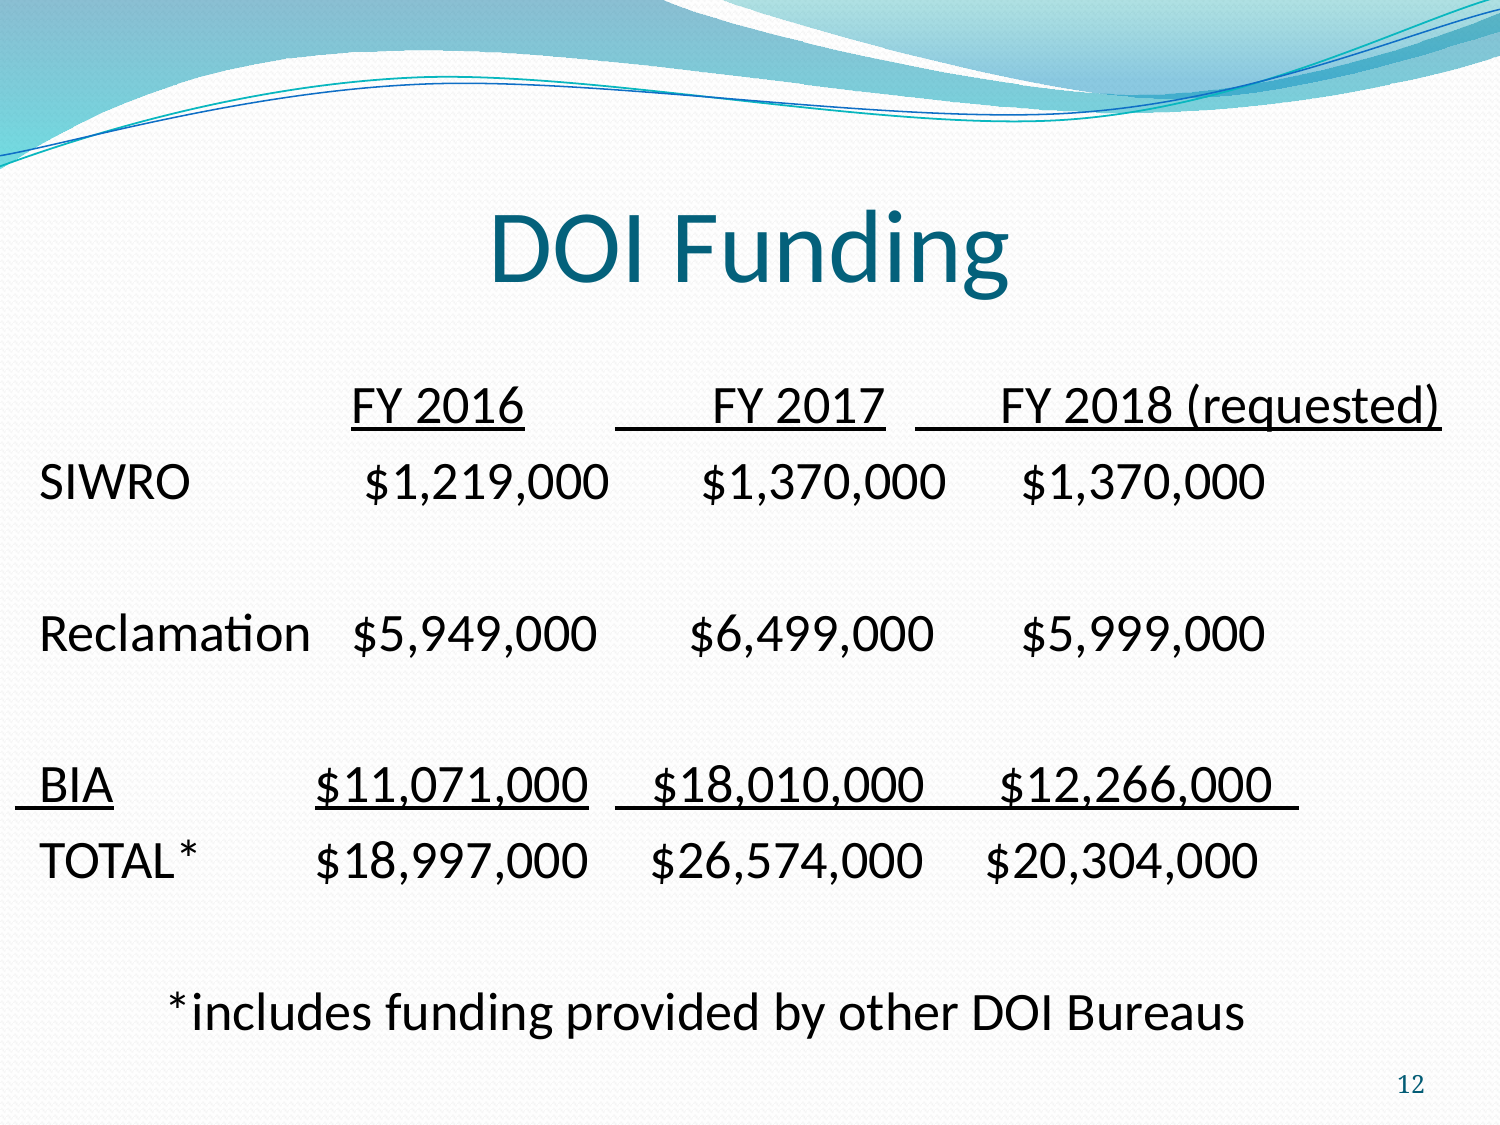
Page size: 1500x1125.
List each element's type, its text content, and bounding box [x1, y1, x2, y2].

list FY 2016 FY 2017 FY 2018 (requested) SIWRO $1,219,000 $1,370,000 $1,370,000 Reclamation $5,949,000 $6,499,000 $5,999,000 BIA $11,071,000 $18,010,000 $12,266,000 TOTAL* $18,997,000 $26,574,000 $20,304,000 *includes funding provided by other DOI Bureaus [0, 362, 1500, 1083]
title DOI Funding [75, 115, 1425, 303]
slide_number 12 [1299, 1042, 1425, 1103]
